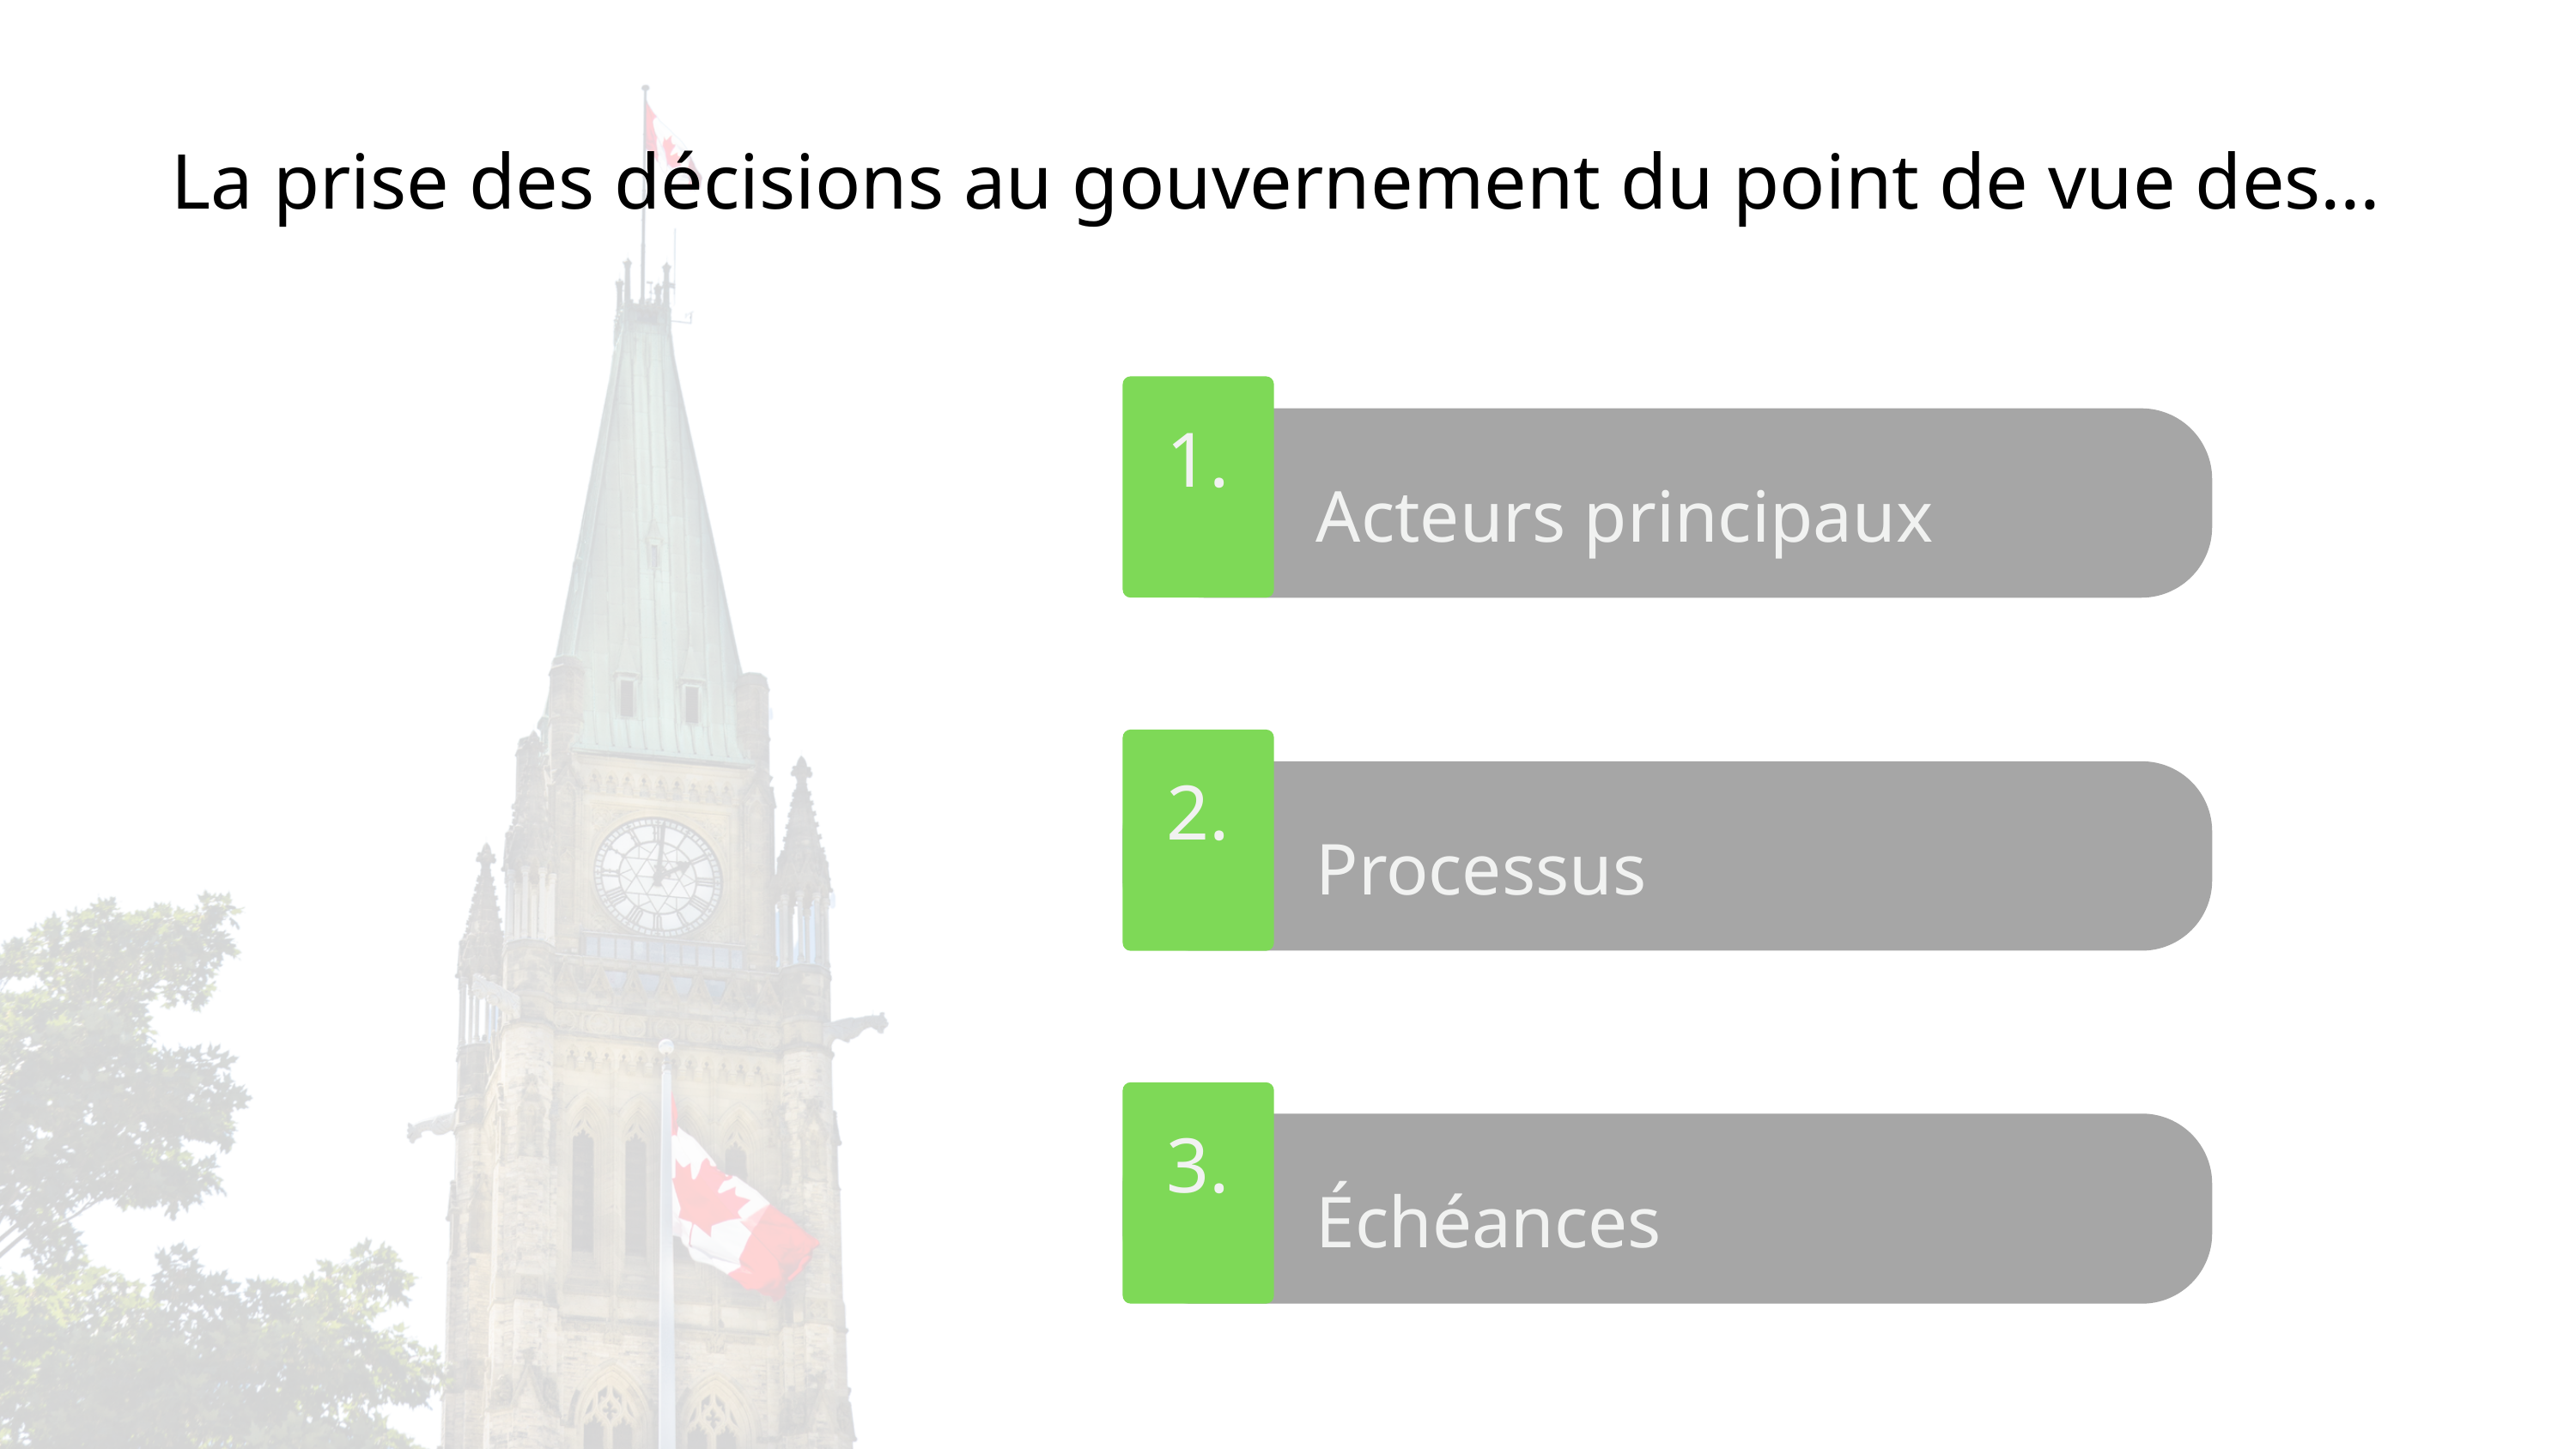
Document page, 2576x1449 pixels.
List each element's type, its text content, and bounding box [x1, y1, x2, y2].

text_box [1122, 1082, 1274, 1304]
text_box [1278, 1113, 2213, 1304]
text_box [1122, 376, 1274, 598]
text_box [1278, 408, 2213, 598]
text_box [1122, 729, 1274, 951]
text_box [1278, 761, 2213, 951]
text_box La prise des décisions au gouvernement du point de vue des… [960, 118, 2462, 225]
picture [0, 13, 957, 1449]
